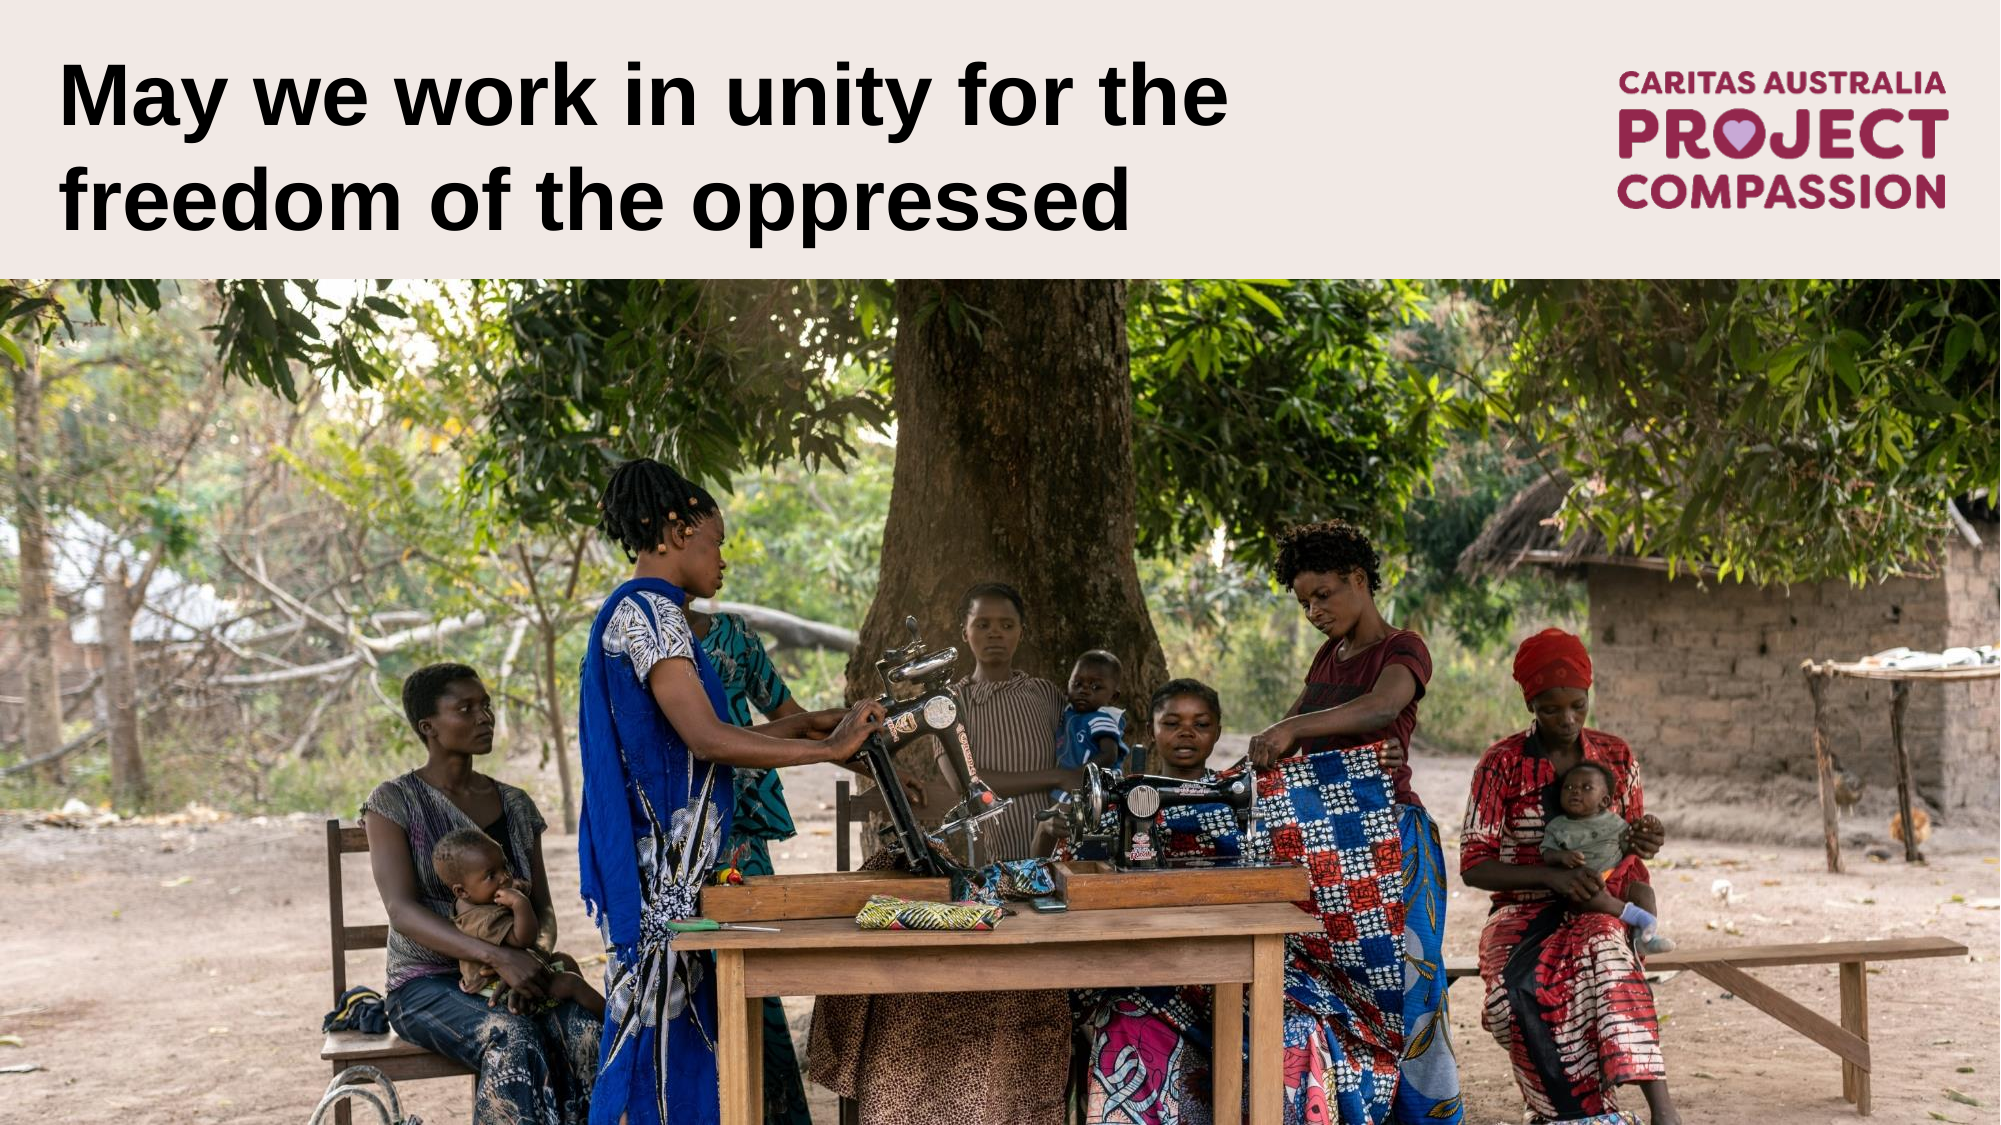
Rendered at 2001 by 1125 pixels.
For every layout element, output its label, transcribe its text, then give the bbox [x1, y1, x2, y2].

picture [0, 279, 2000, 1125]
picture [1597, 49, 1967, 231]
list May we work in unity for the freedom of the oppressed [0, 0, 1591, 279]
